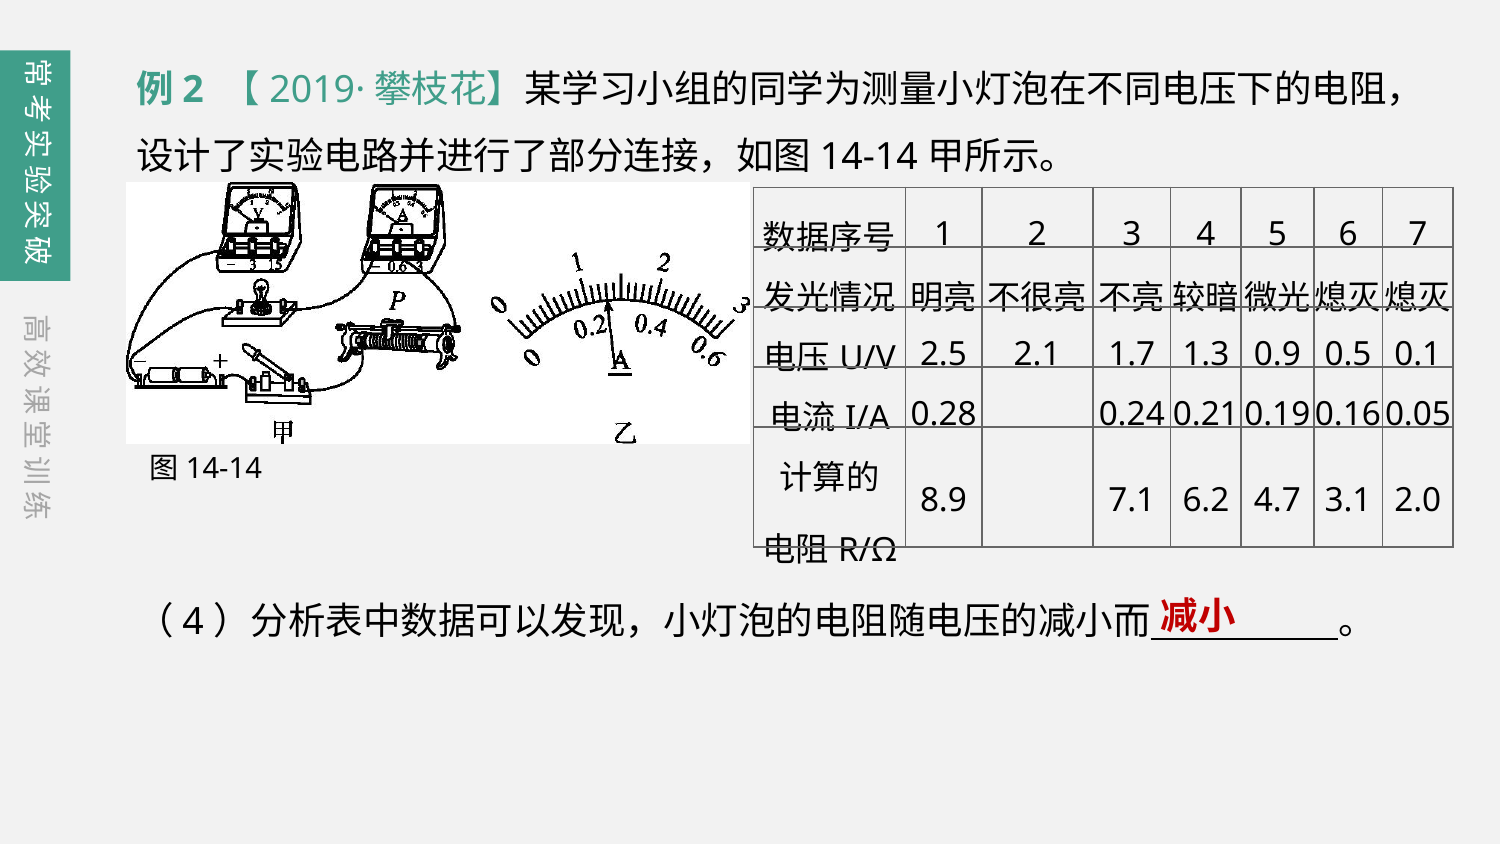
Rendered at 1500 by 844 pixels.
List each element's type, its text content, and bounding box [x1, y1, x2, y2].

table_cell 4.7 [1242, 428, 1313, 546]
text_box 高效课堂训练 [15, 302, 63, 534]
table_cell 微光 [1242, 248, 1313, 306]
table_cell 熄灭 [1383, 248, 1452, 306]
table_cell 0.5 [1315, 308, 1382, 366]
picture [126, 182, 750, 444]
table_cell 0.9 [1242, 308, 1313, 366]
table_header 6 [1315, 188, 1382, 246]
table_cell 不很亮 [983, 248, 1092, 306]
table_cell 1.7 [1094, 308, 1170, 366]
table_cell 0.21 [1171, 368, 1240, 426]
table_cell [983, 428, 1092, 546]
table_cell [983, 368, 1092, 426]
table_header 5 [1242, 188, 1313, 246]
table_cell 明亮 [906, 248, 981, 306]
table_cell 较暗 [1171, 248, 1240, 306]
table_cell 0.16 [1315, 368, 1382, 426]
table_cell 2.5 [906, 308, 981, 366]
table_header 7 [1383, 188, 1452, 246]
table_header 4 [1171, 188, 1240, 246]
table_header 1 [906, 188, 981, 246]
table_cell 计算的 电阻R/Ω [754, 428, 905, 546]
table_cell 7.1 [1094, 428, 1170, 546]
table_header 3 [1094, 188, 1170, 246]
text_box 例2 【2019·攀枝花】某学习小组的同学为测量小灯泡在不同电压下的电阻，设计了实验电路并进行了部分连接，如图14-14甲所示。 图14-14 （4）分析表中数据可以发现，小灯泡的电阻随电压的减小而 。 [121, 34, 1440, 650]
table_cell 电压U/V [754, 308, 905, 366]
table_header 数据序号 [754, 188, 905, 246]
table_cell 0.28 [906, 368, 981, 426]
table_cell 3.1 [1315, 428, 1382, 546]
table_cell 8.9 [906, 428, 981, 546]
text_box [0, 47, 71, 281]
table_cell 6.2 [1171, 428, 1240, 546]
table_cell 1.3 [1171, 308, 1240, 366]
table_cell 发光情况 [754, 248, 905, 306]
table_cell 电流I/A [754, 368, 905, 426]
table_cell 熄灭 [1315, 248, 1382, 306]
table_cell 0.19 [1242, 368, 1313, 426]
table_header 2 [983, 188, 1092, 246]
table_cell 0.05 [1383, 368, 1452, 426]
text_box 减小 [1145, 584, 1251, 645]
table_cell 2.0 [1383, 428, 1452, 546]
table_cell 0.24 [1094, 368, 1170, 426]
table_cell 0.1 [1383, 308, 1452, 366]
table_cell 2.1 [983, 308, 1092, 366]
table_cell 不亮 [1094, 248, 1170, 306]
